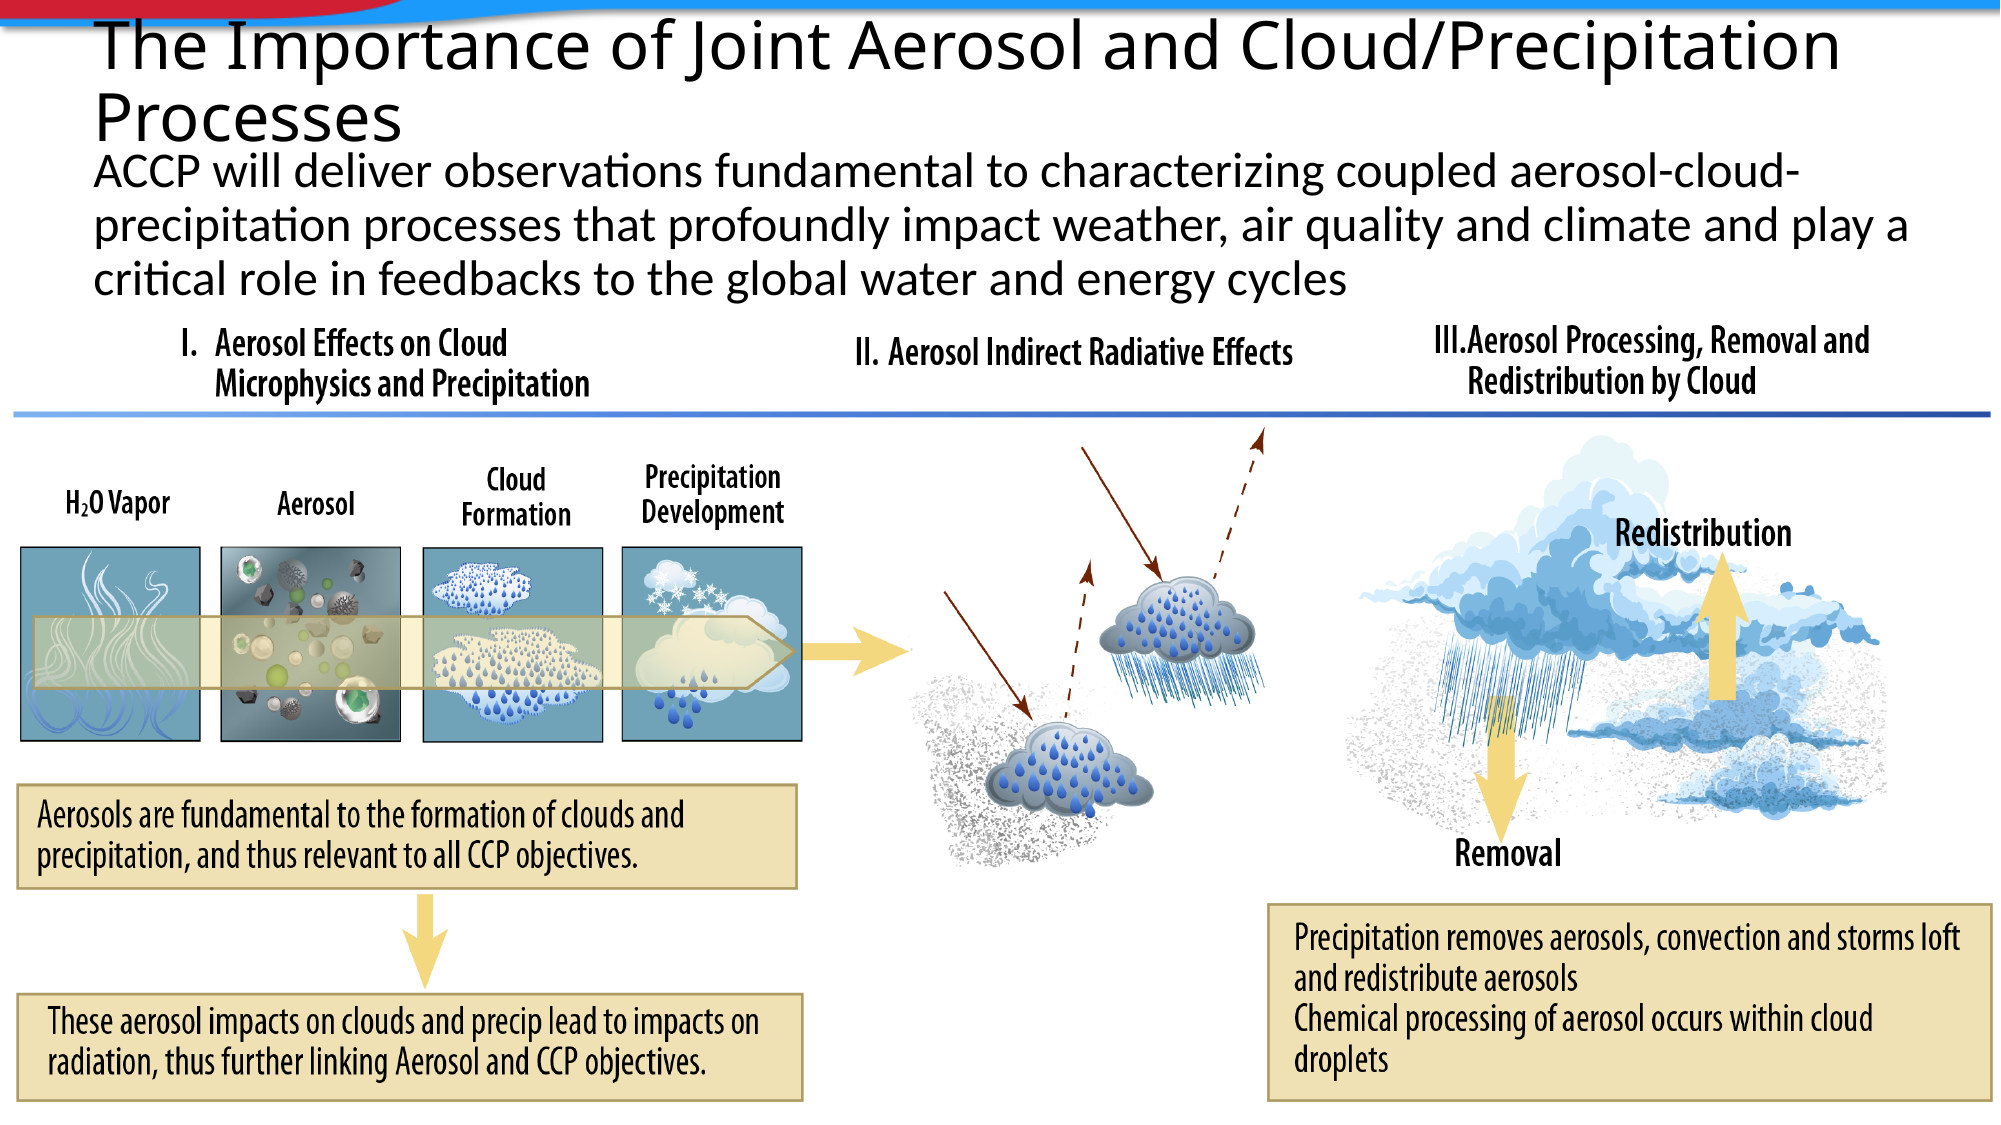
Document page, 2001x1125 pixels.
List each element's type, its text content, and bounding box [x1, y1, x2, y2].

title The Importance of Joint Aerosol and Cloud/Precipitation Processes [78, 17, 1922, 136]
picture [13, 318, 2000, 1125]
list ACCP will deliver observations fundamental to characterizing coupled aerosol-cloud-precipitation processes that profoundly impact weather, air quality and climate and play a critical role in feedbacks to the global water and energy cycles [78, 136, 1929, 318]
picture [0, 0, 2000, 39]
